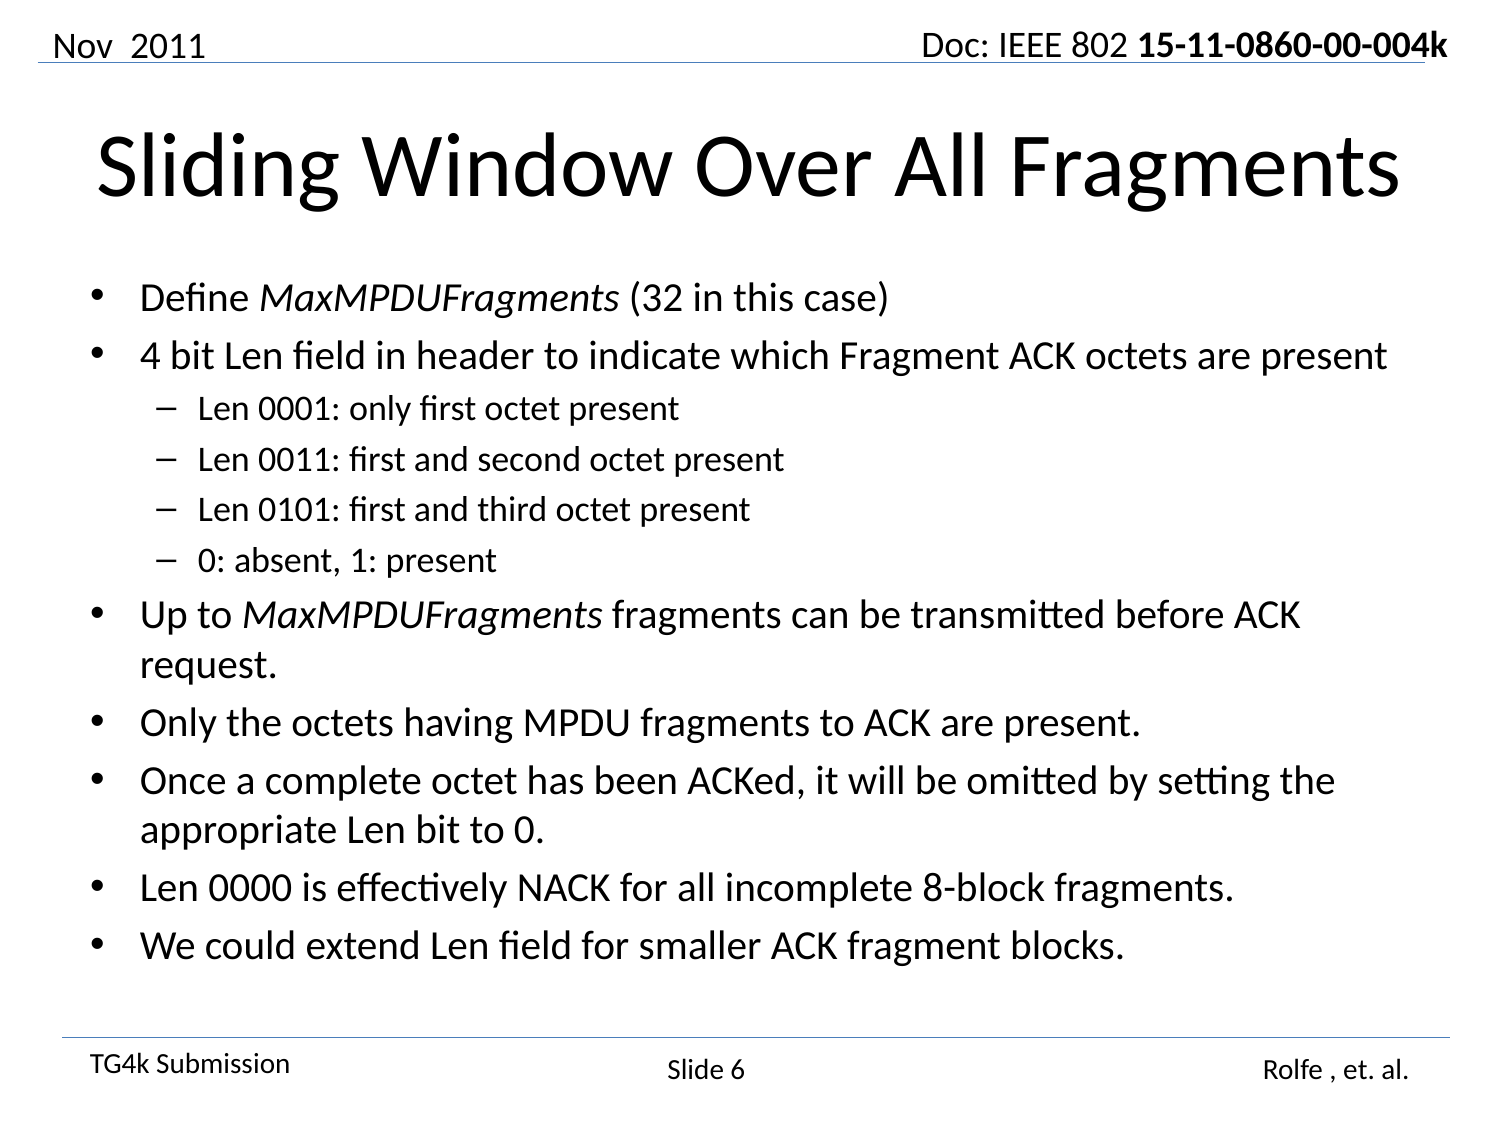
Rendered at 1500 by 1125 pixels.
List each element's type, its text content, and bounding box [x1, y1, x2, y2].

footer Rolfe , et. al. [950, 1037, 1425, 1098]
list Define MaxMPDUFragments (32 in this case) 4 bit Len field in header to indicate which Fragment ACK octets are present Len 0001: only first octet present Len 0011: first and second octet present Len 0101: first and third octet present 0: absent, 1: present Up to MaxMPDUFragments fragments can be transmitted before ACK request. Only the octets having MPDU fragments to ACK are present. Once a complete octet has been ACKed, it will be omitted by setting the appropriate Len bit to 0. Len 0000 is effectively NACK for all incomplete 8-block fragments. We could extend Len field for smaller ACK fragment blocks. [75, 262, 1425, 1005]
slide_number Slide 6 [512, 1037, 900, 1098]
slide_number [37, 12, 388, 75]
title Sliding Window Over All Fragments [75, 87, 1425, 233]
